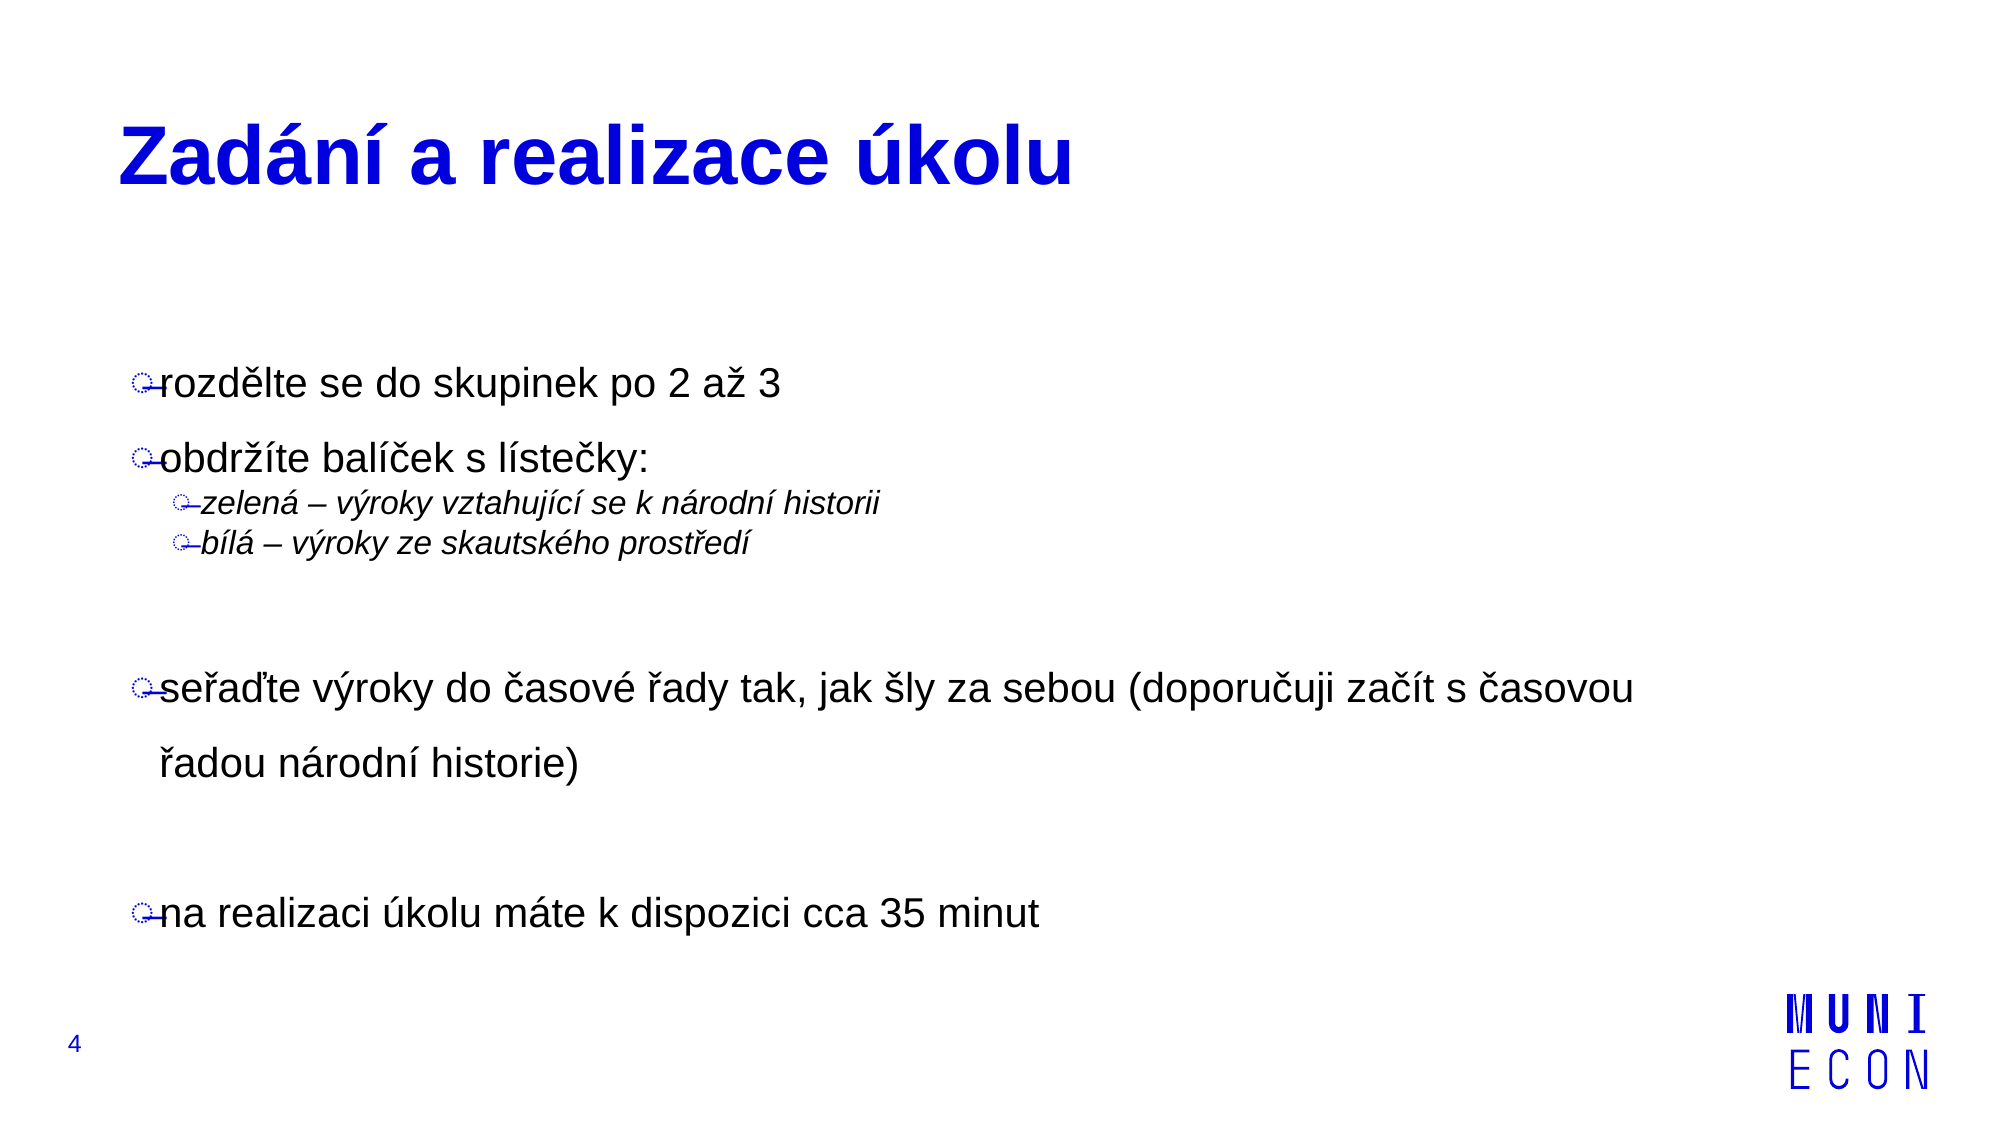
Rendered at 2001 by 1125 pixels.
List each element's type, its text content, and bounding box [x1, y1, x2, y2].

title Zadání a realizace úkolu [118, 118, 1883, 193]
slide_number 4 [67, 1021, 110, 1063]
list rozdělte se do skupinek po 2 až 3 obdržíte balíček s lístečky: zelená – výroky vztahující se k národní historii bílá – výroky ze skautského prostředí seřaďte výroky do časové řady tak, jak šly za sebou (doporučuji začít s časovou řadou národní historie) na realizaci úkolu máte k dispozici cca 35 minut [118, 331, 1710, 1006]
